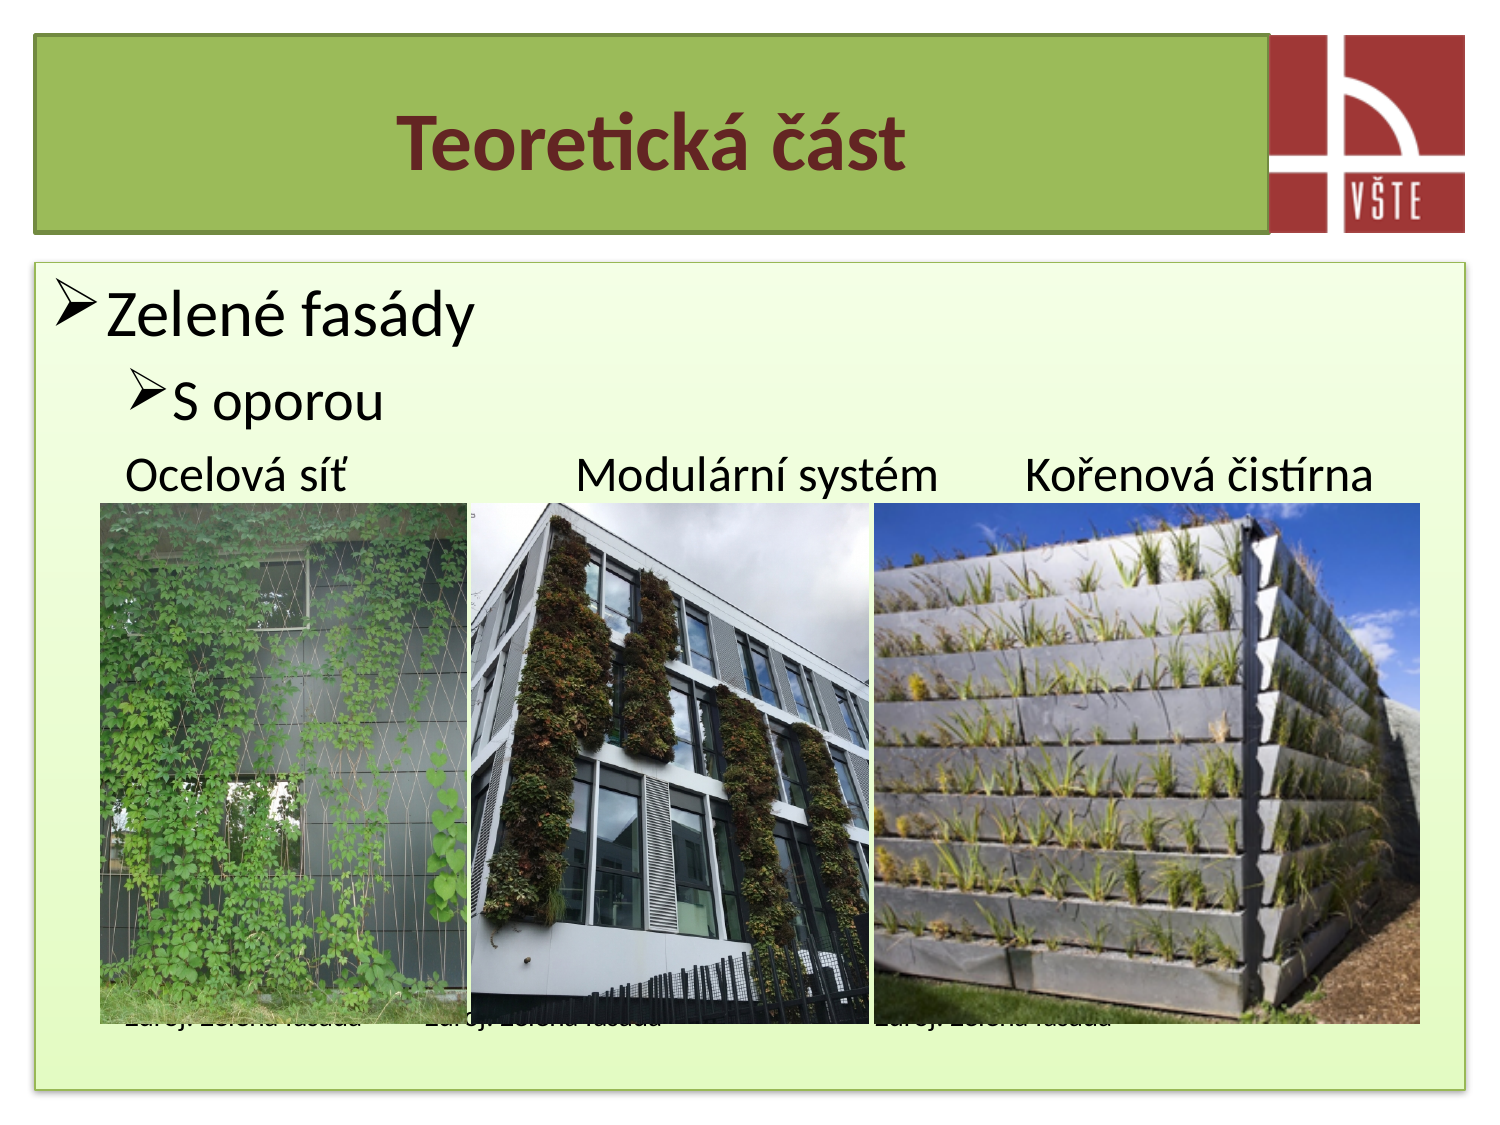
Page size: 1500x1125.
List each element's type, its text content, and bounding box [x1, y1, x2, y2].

picture [1268, 34, 1466, 233]
picture [100, 503, 467, 1024]
title Teoretická část [33, 33, 1269, 235]
list Zelené fasády S oporou Ocelová síť Modulární systém Kořenová čistírna Zdroj: Zelená fasáda Zdroj: Zelená fasáda Zdroj: Zelená fasáda [34, 262, 1466, 1091]
picture [471, 503, 869, 1024]
picture [873, 503, 1420, 1024]
